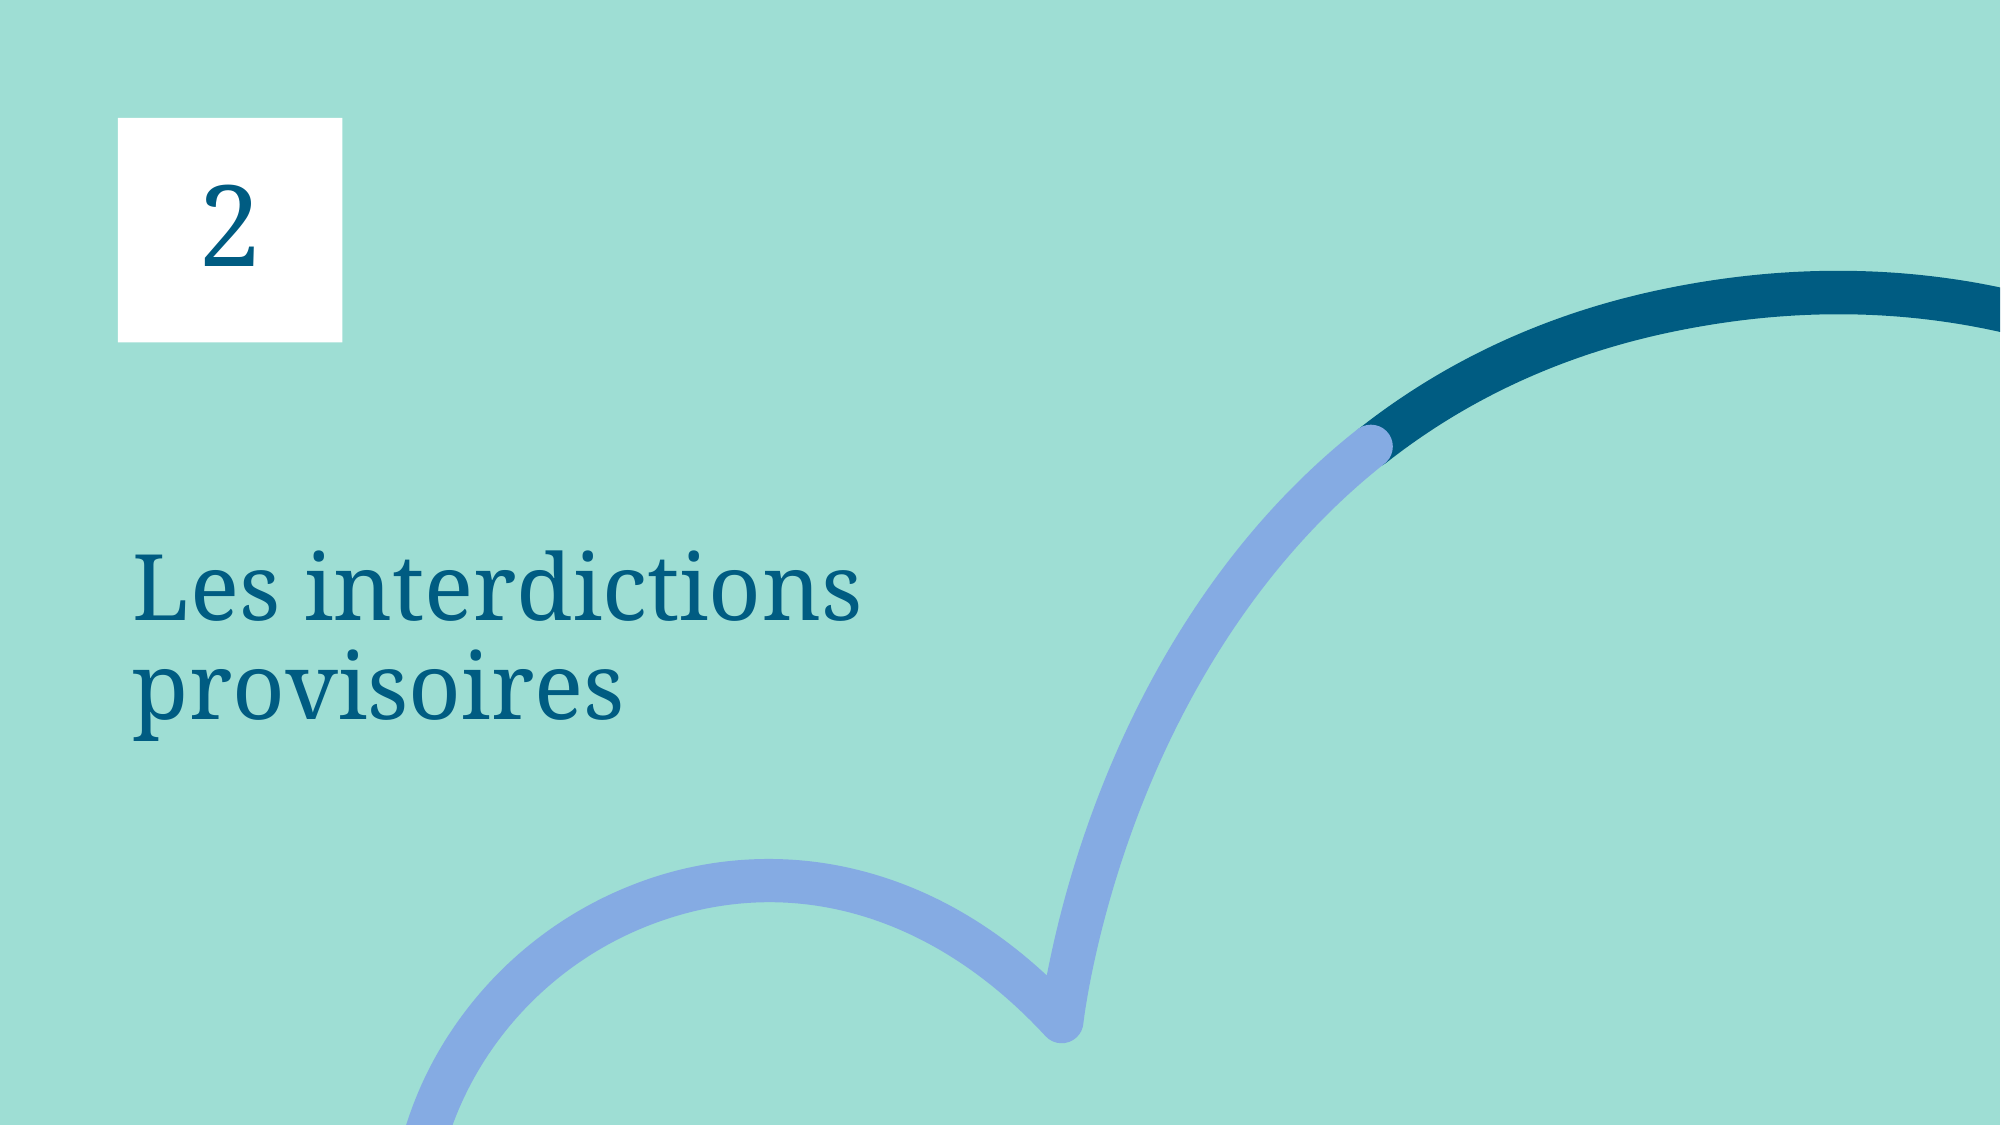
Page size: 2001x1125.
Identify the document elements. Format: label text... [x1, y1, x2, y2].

list 2 [117, 117, 343, 343]
title Les interdictions provisoires [132, 491, 1000, 740]
